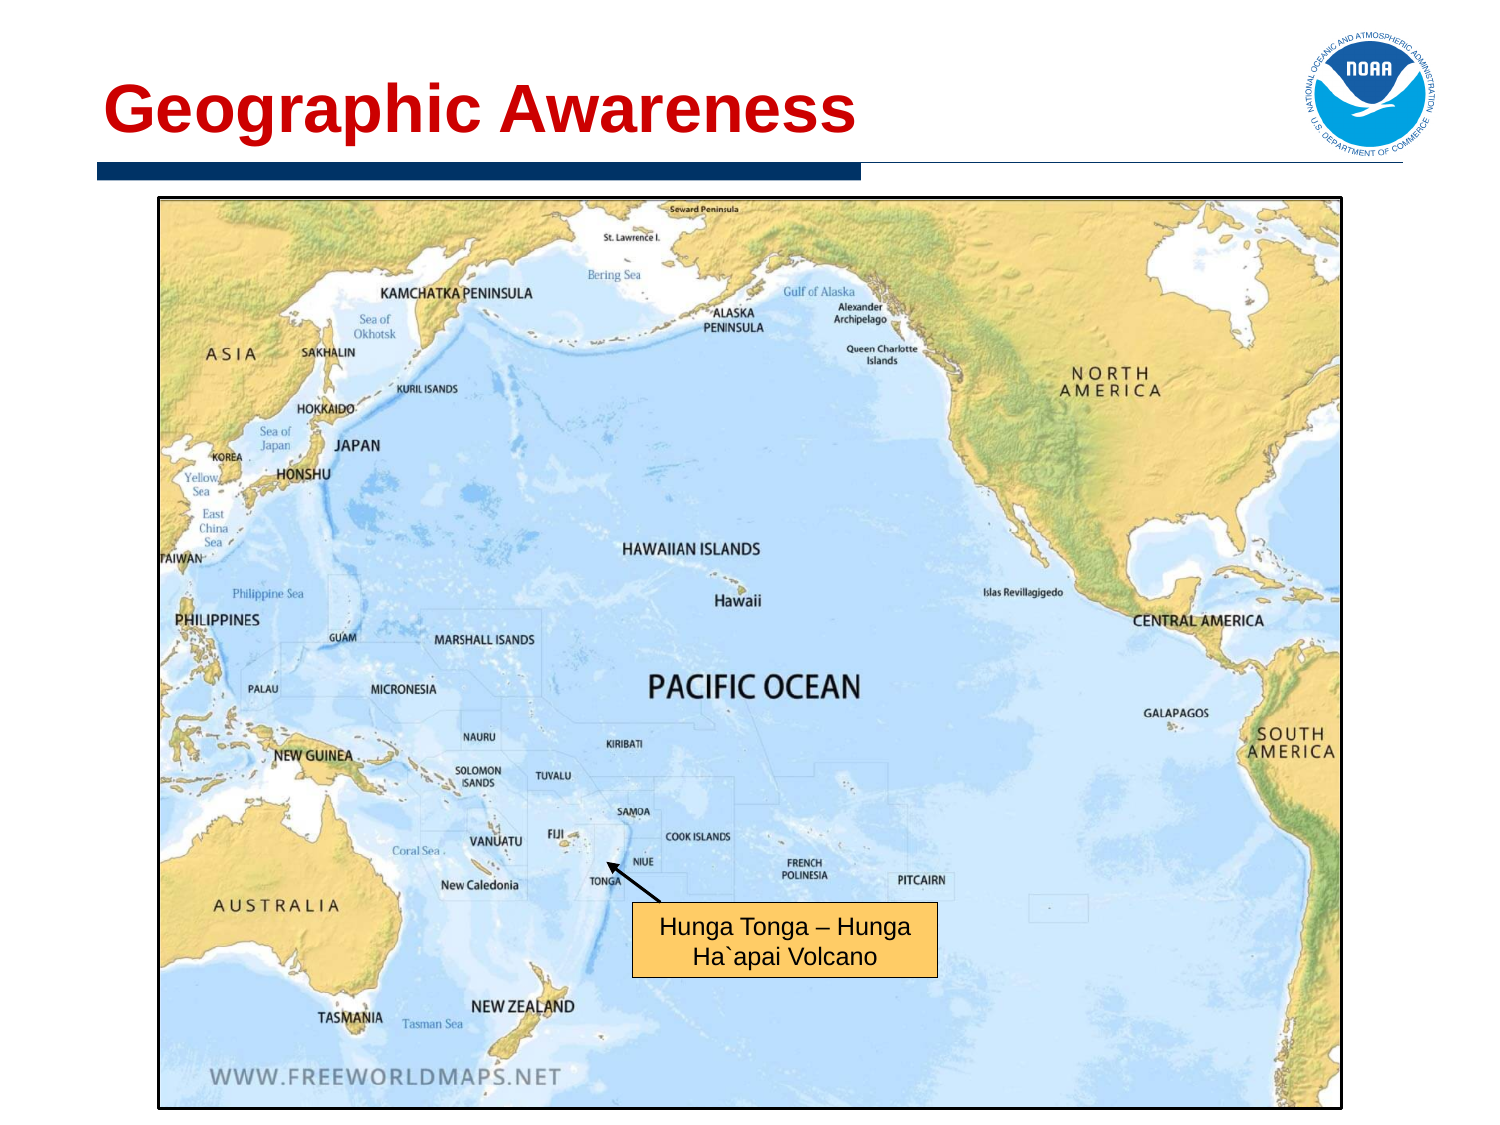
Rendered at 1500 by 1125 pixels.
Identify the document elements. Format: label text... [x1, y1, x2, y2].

title Geographic Awareness [87, 28, 1342, 154]
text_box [605, 861, 661, 903]
picture [1301, 28, 1439, 160]
picture [160, 198, 1340, 1107]
